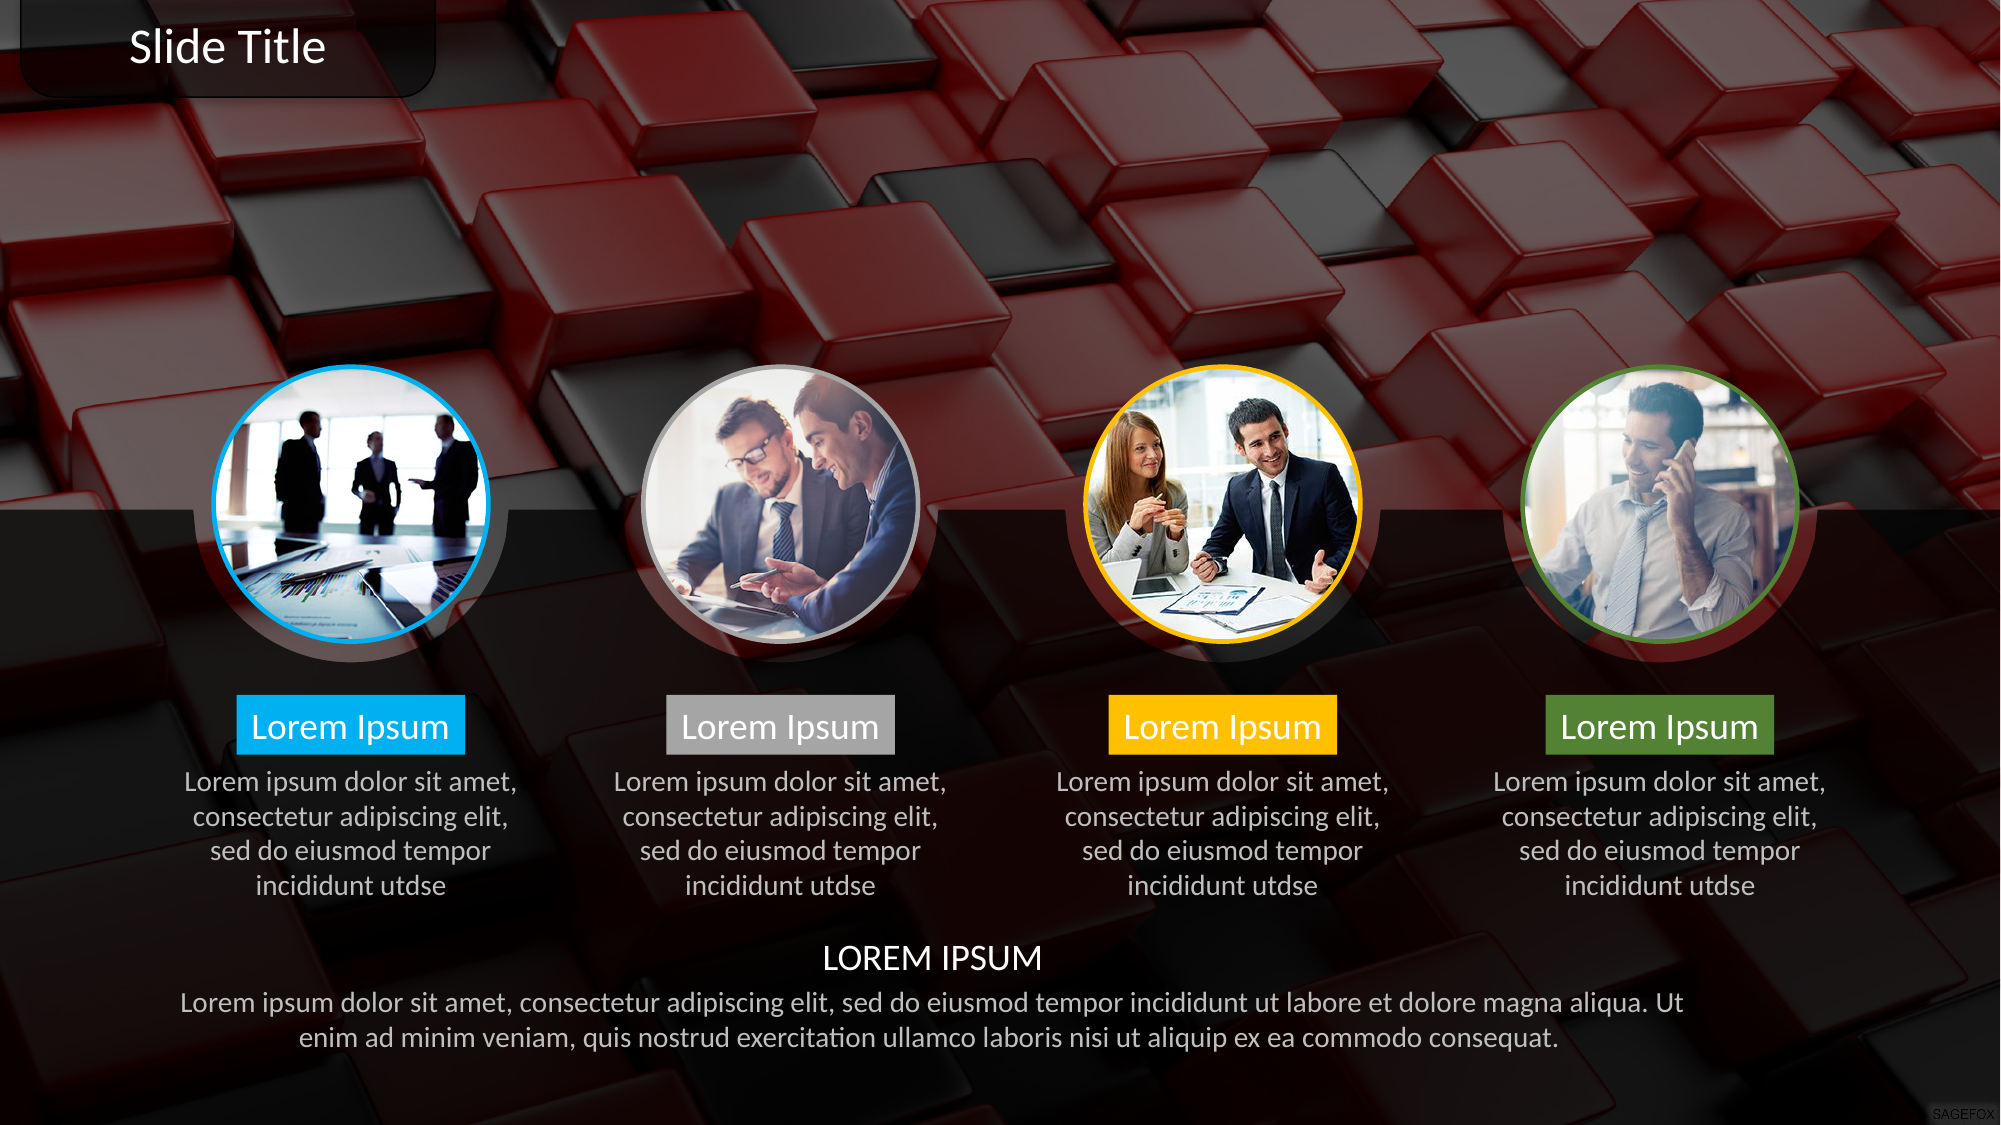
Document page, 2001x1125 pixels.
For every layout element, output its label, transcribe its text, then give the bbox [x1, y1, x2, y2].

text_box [20, 0, 436, 98]
text_box [0, 508, 2000, 1125]
text_box Lorem Ipsum [236, 694, 466, 755]
text_box Lorem ipsum dolor sit amet, consectetur adipiscing elit, sed do eiusmod tempor incididunt utdse [1040, 756, 1406, 907]
text_box [1084, 365, 1362, 643]
text_box Lorem ipsum dolor sit amet, consectetur adipiscing elit, sed do eiusmod tempor incididunt utdse [1477, 756, 1843, 907]
text_box Lorem ipsum dolor sit amet, consectetur adipiscing elit, sed do eiusmod tempor incididunt utdse [597, 756, 964, 907]
picture [0, 0, 2001, 1100]
text_box [642, 365, 920, 643]
text_box Lorem Ipsum [666, 694, 895, 755]
text_box [212, 365, 490, 643]
text_box Lorem Ipsum [1545, 694, 1775, 755]
text_box LOREM IPSUM Lorem ipsum dolor sit amet, consectetur adipiscing elit, sed do eiusmod tempor incididunt ut labore et dolore magna aliqua. Ut enim ad minim veniam, quis nostrud exercitation ullamco laboris nisi ut aliquip ex ea commodo consequat. [162, 925, 1703, 1061]
text_box Lorem ipsum dolor sit amet, consectetur adipiscing elit, sed do eiusmod tempor incididunt utdse [168, 756, 534, 907]
text_box Lorem Ipsum [1108, 694, 1338, 755]
text_box [1521, 365, 1799, 643]
